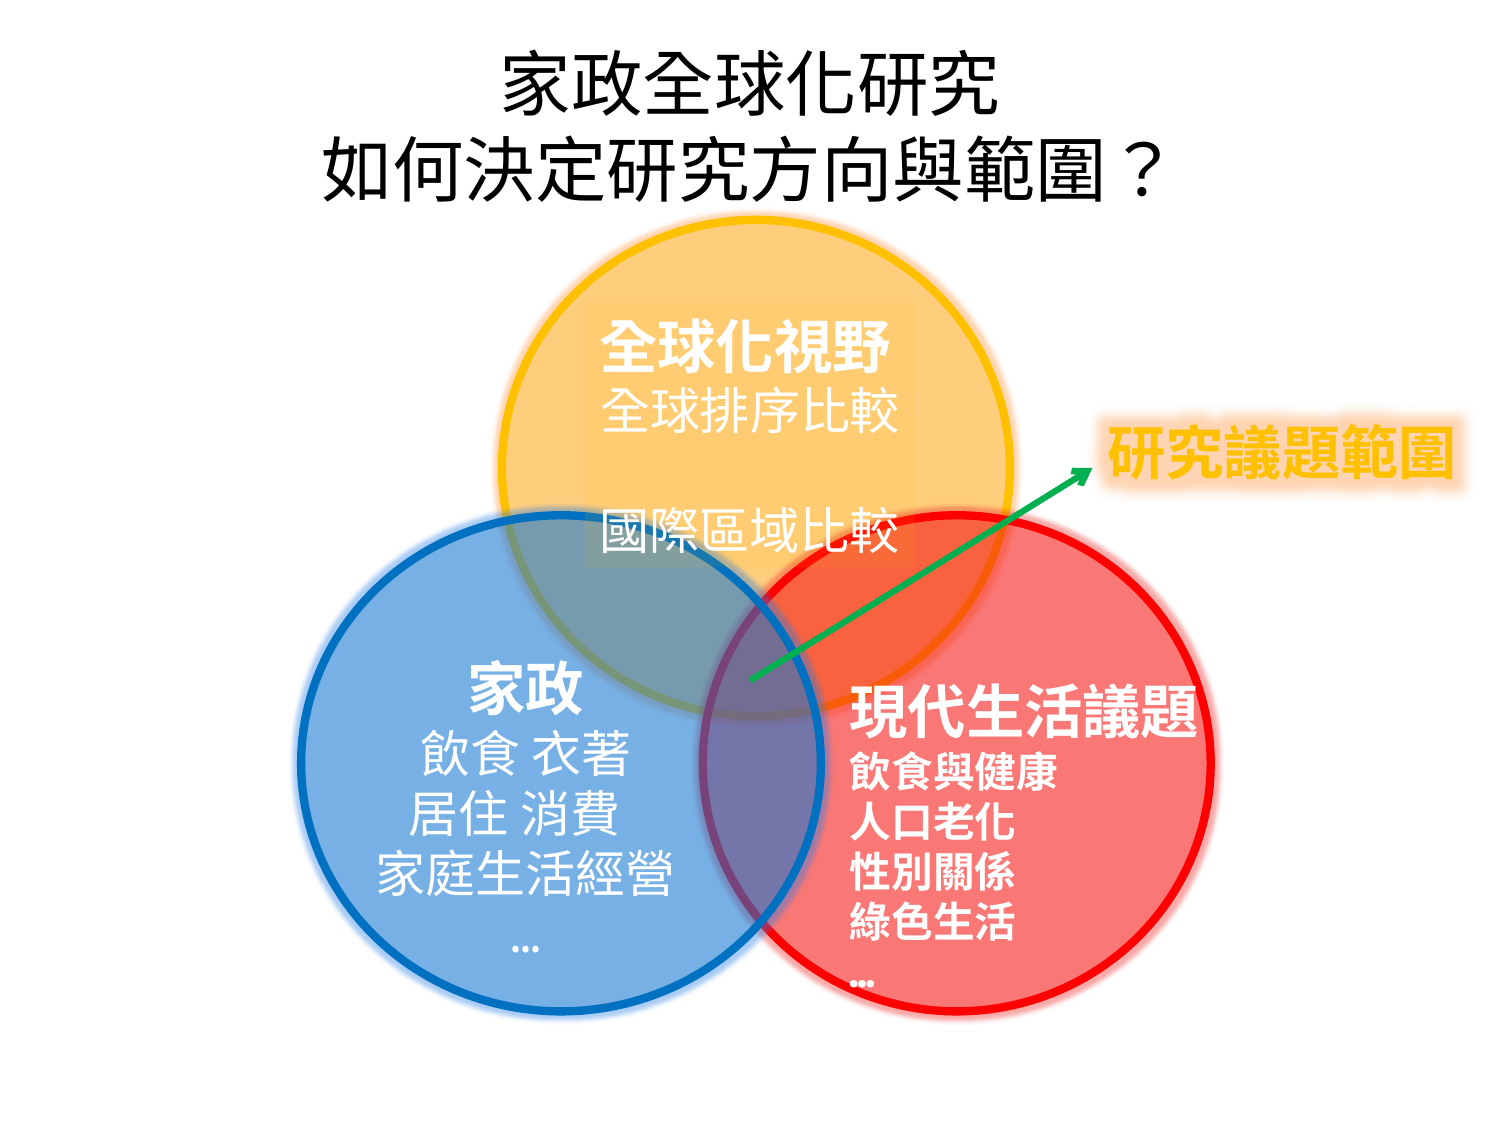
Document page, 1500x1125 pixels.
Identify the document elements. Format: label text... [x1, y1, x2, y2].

title 家政全球化研究 如何決定研究方向與範圍？ [75, 30, 1425, 219]
text_box 全球化視野 全球排序比較 國際區域比較 [584, 302, 916, 568]
text_box [1097, 553, 1194, 668]
text_box 研究議題範圍 [1092, 408, 1477, 494]
text_box 家政 飲食 衣著 居住 消費 家庭生活經營 … [360, 645, 691, 970]
text_box [767, 688, 834, 983]
text_box [499, 217, 1012, 511]
text_box 現代生活議題 飲食與健康 人口老化 性別關係 綠色生活 … [834, 668, 1225, 1003]
text_box [883, 1003, 1030, 1014]
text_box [749, 467, 1093, 681]
text_box [299, 513, 823, 1014]
